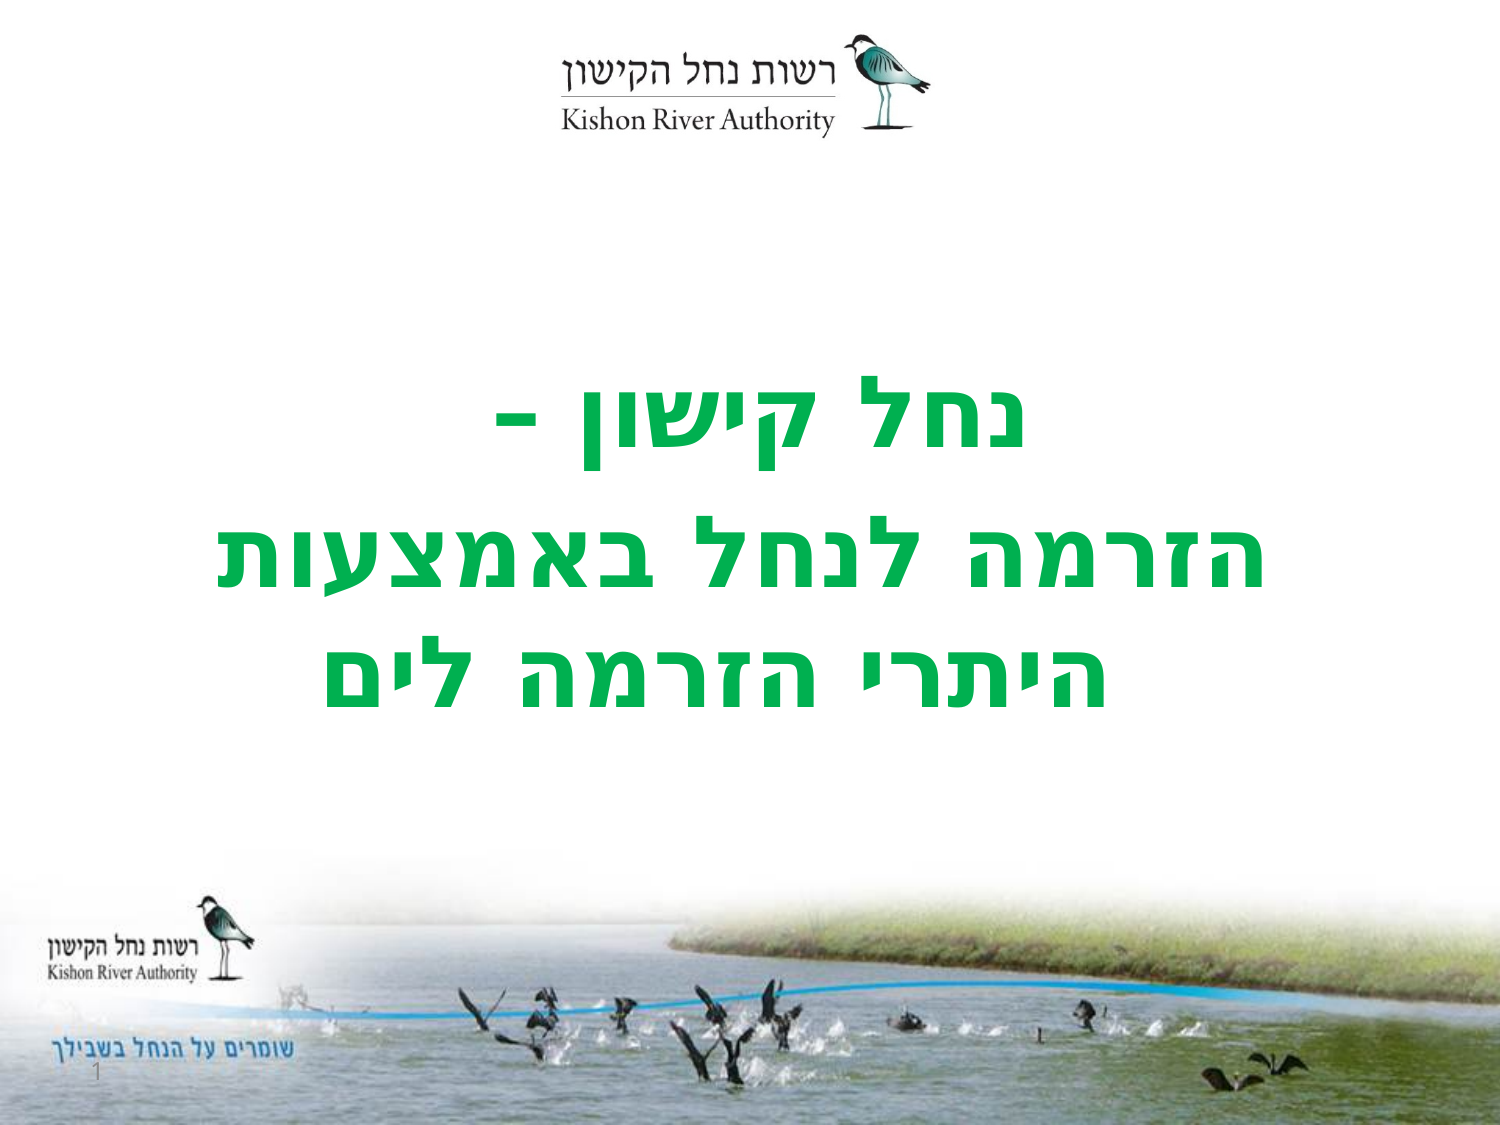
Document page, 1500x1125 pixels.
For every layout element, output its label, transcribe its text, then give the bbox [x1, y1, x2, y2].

slide_number 1 [75, 1042, 425, 1103]
list נחל קישון – הזרמה לנחל באמצעות היתרי הזרמה לים [158, 42, 1331, 988]
picture [0, 0, 1500, 1125]
